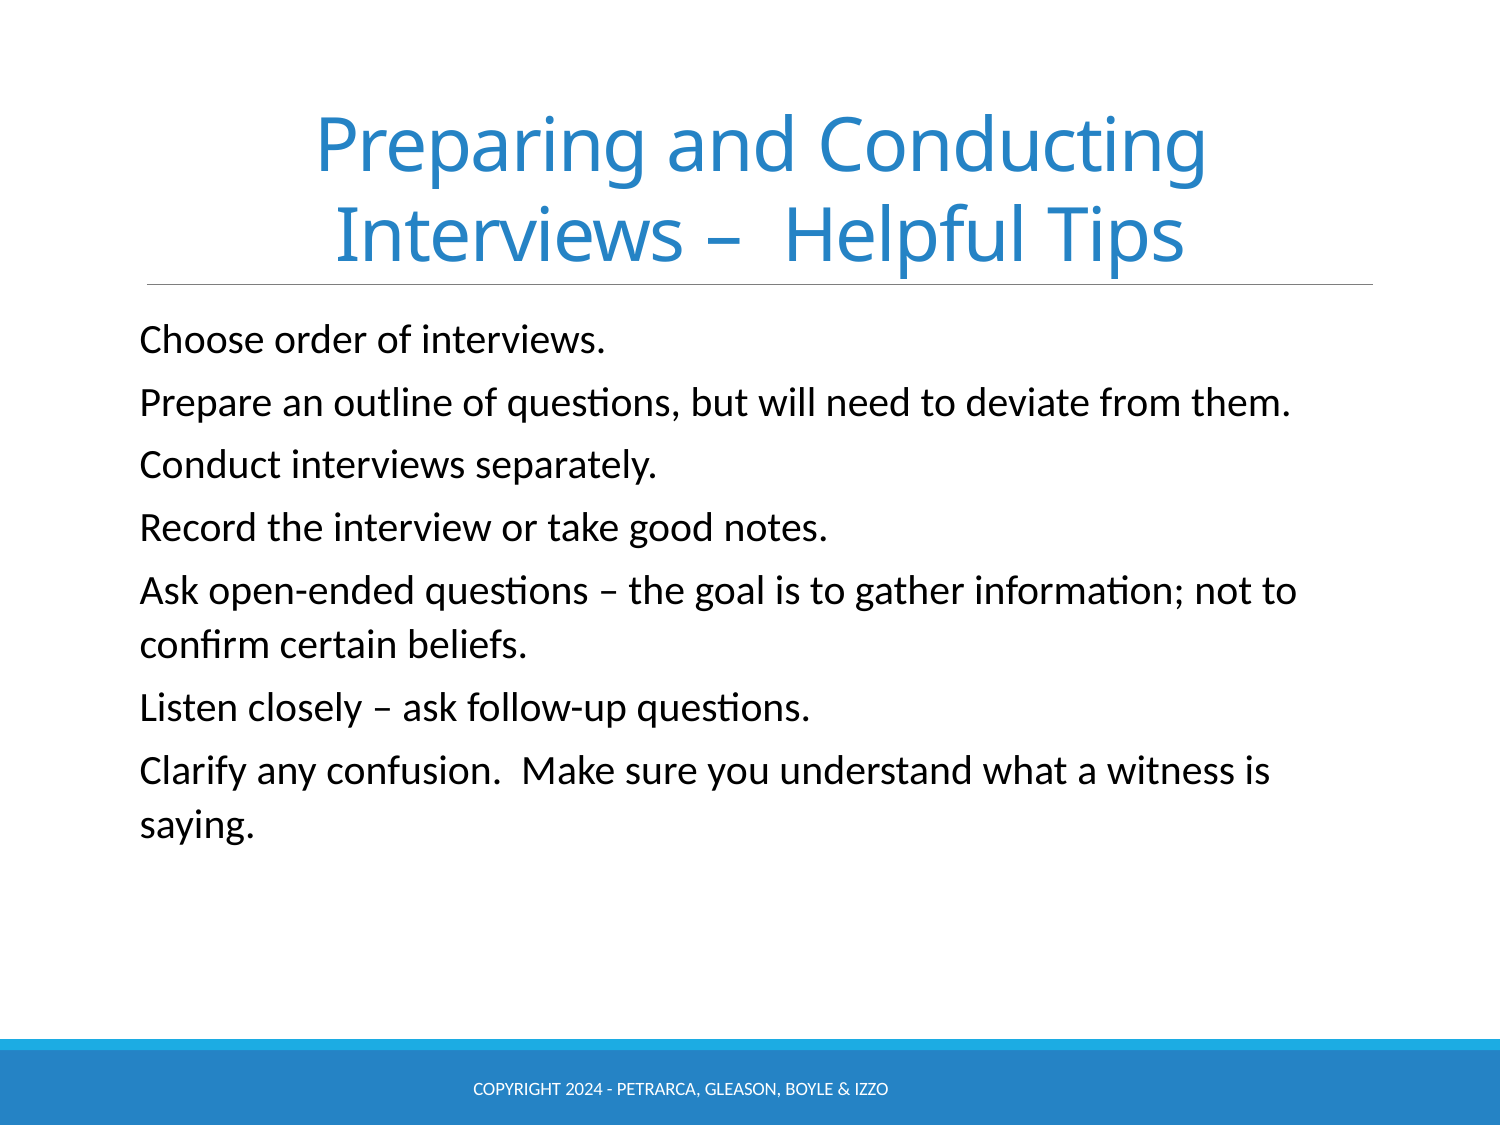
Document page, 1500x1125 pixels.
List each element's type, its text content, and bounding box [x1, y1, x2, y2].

title Preparing and Conducting Interviews – Helpful Tips [147, 94, 1373, 285]
text_box Choose order of interviews. Prepare an outline of questions, but will need to deviate from them. Conduct interviews separately. Record the interview or take good notes. Ask open-ended questions – the goal is to gather information; not to confirm certain beliefs. Listen closely – ask follow-up questions. Clarify any confusion. Make sure you understand what a witness is saying. [137, 298, 1373, 910]
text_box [0, 1038, 1500, 1125]
